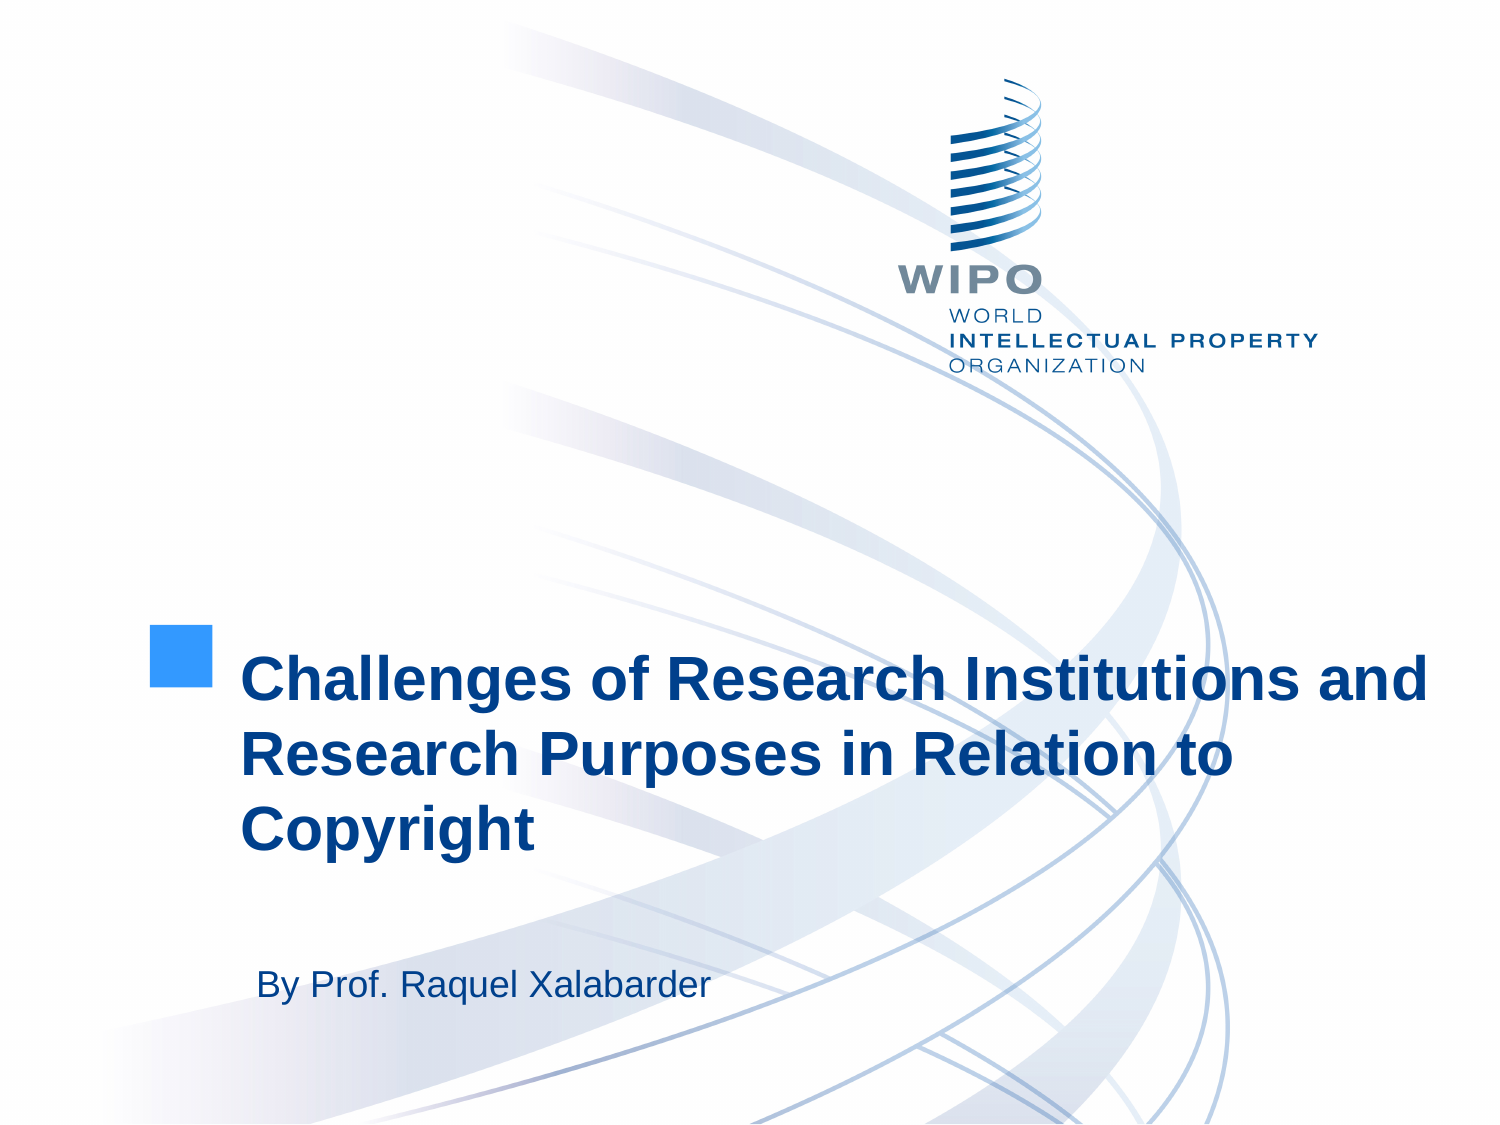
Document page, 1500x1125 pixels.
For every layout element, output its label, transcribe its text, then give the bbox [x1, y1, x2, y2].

subtitle Challenges of Research Institutions and Research Purposes in Relation to Copyright [225, 630, 1460, 850]
picture [0, 0, 1500, 1125]
text_box By Prof. Raquel Xalabarder [241, 952, 1379, 1070]
text_box [149, 624, 213, 688]
